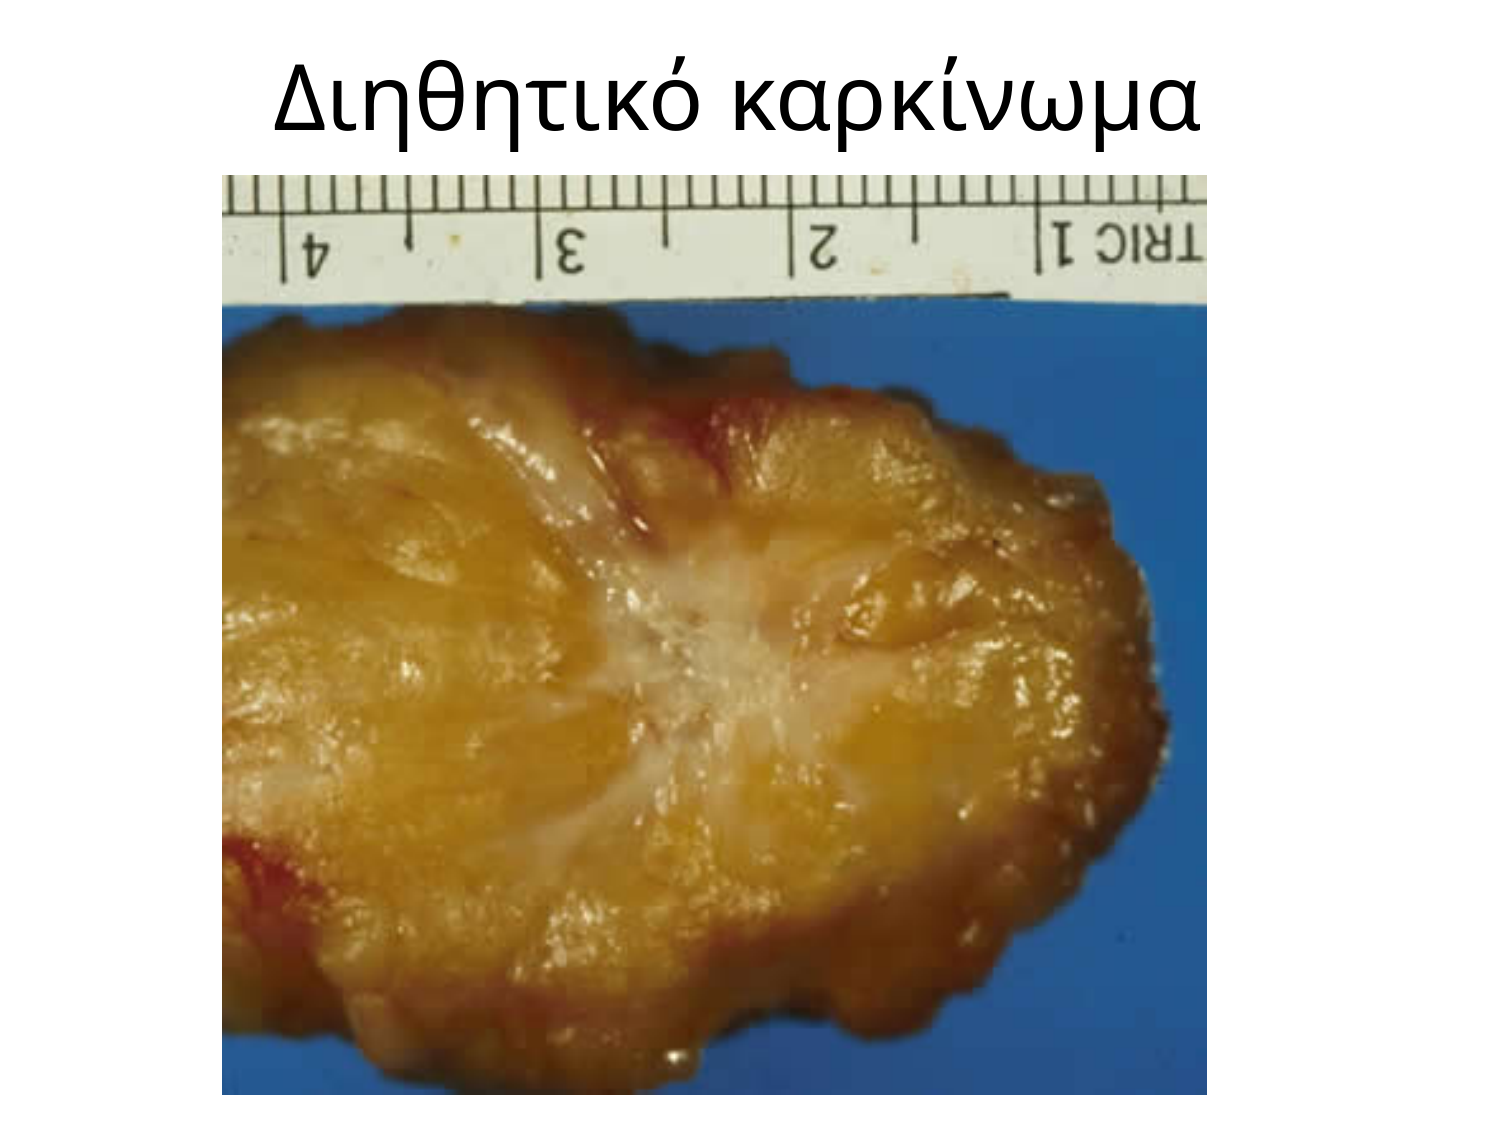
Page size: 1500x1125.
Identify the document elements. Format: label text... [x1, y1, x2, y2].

picture [222, 175, 1208, 1095]
title Διηθητικό καρκίνωμα [75, 0, 1425, 188]
